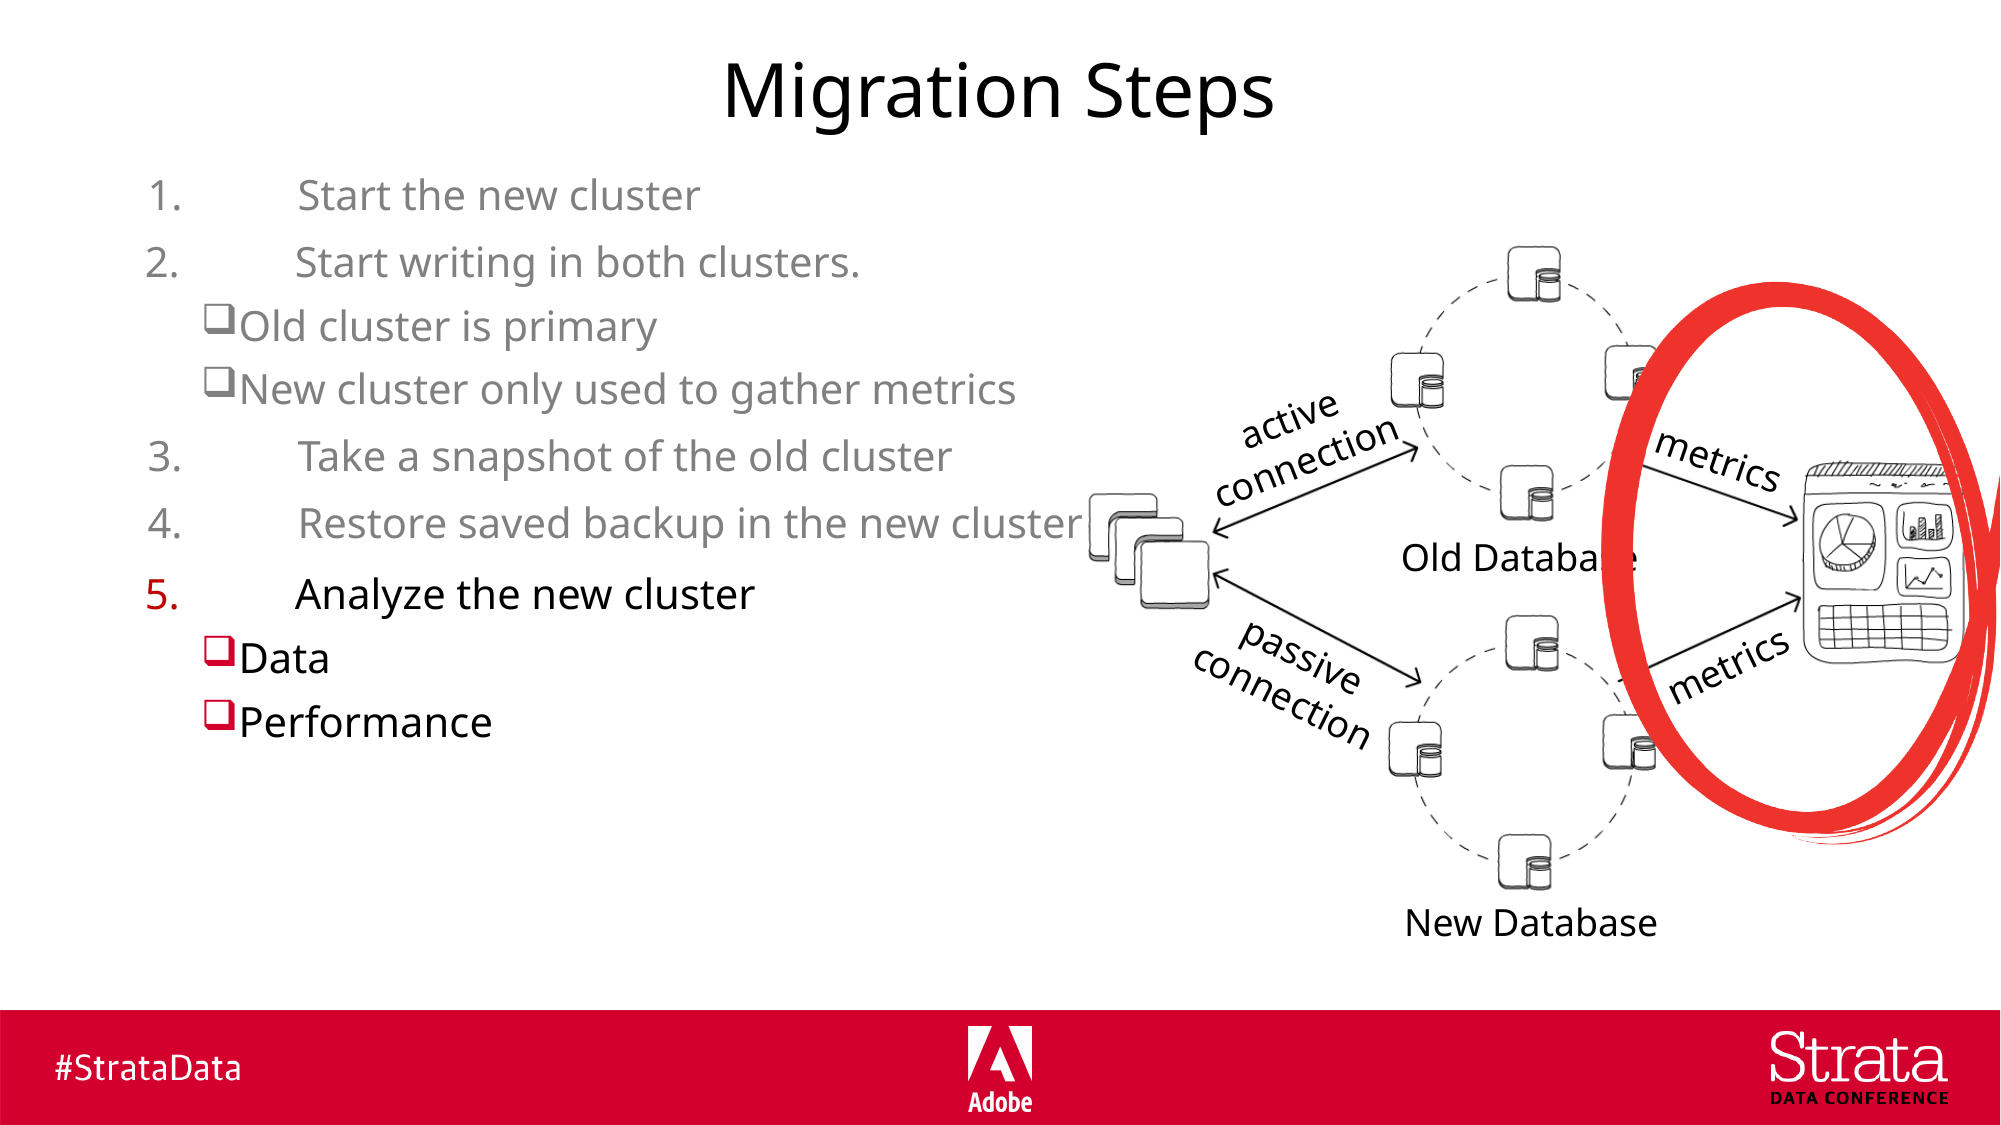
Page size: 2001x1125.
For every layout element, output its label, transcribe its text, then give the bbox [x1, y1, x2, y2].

text_box 3. Take a snapshot of the old cluster 4. Restore saved backup in the new cluster [50, 423, 1074, 559]
text_box 2. Start writing in both clusters. Old cluster is primary New cluster only used to gather metrics [47, 229, 1946, 419]
list 1. Start the new cluster [50, 162, 1949, 221]
title Migration Steps [50, 19, 1949, 157]
text_box New Database [1376, 907, 1687, 951]
picture [0, 0, 2001, 1125]
text_box 5. Analyze the new cluster Data Performance [47, 562, 1074, 749]
